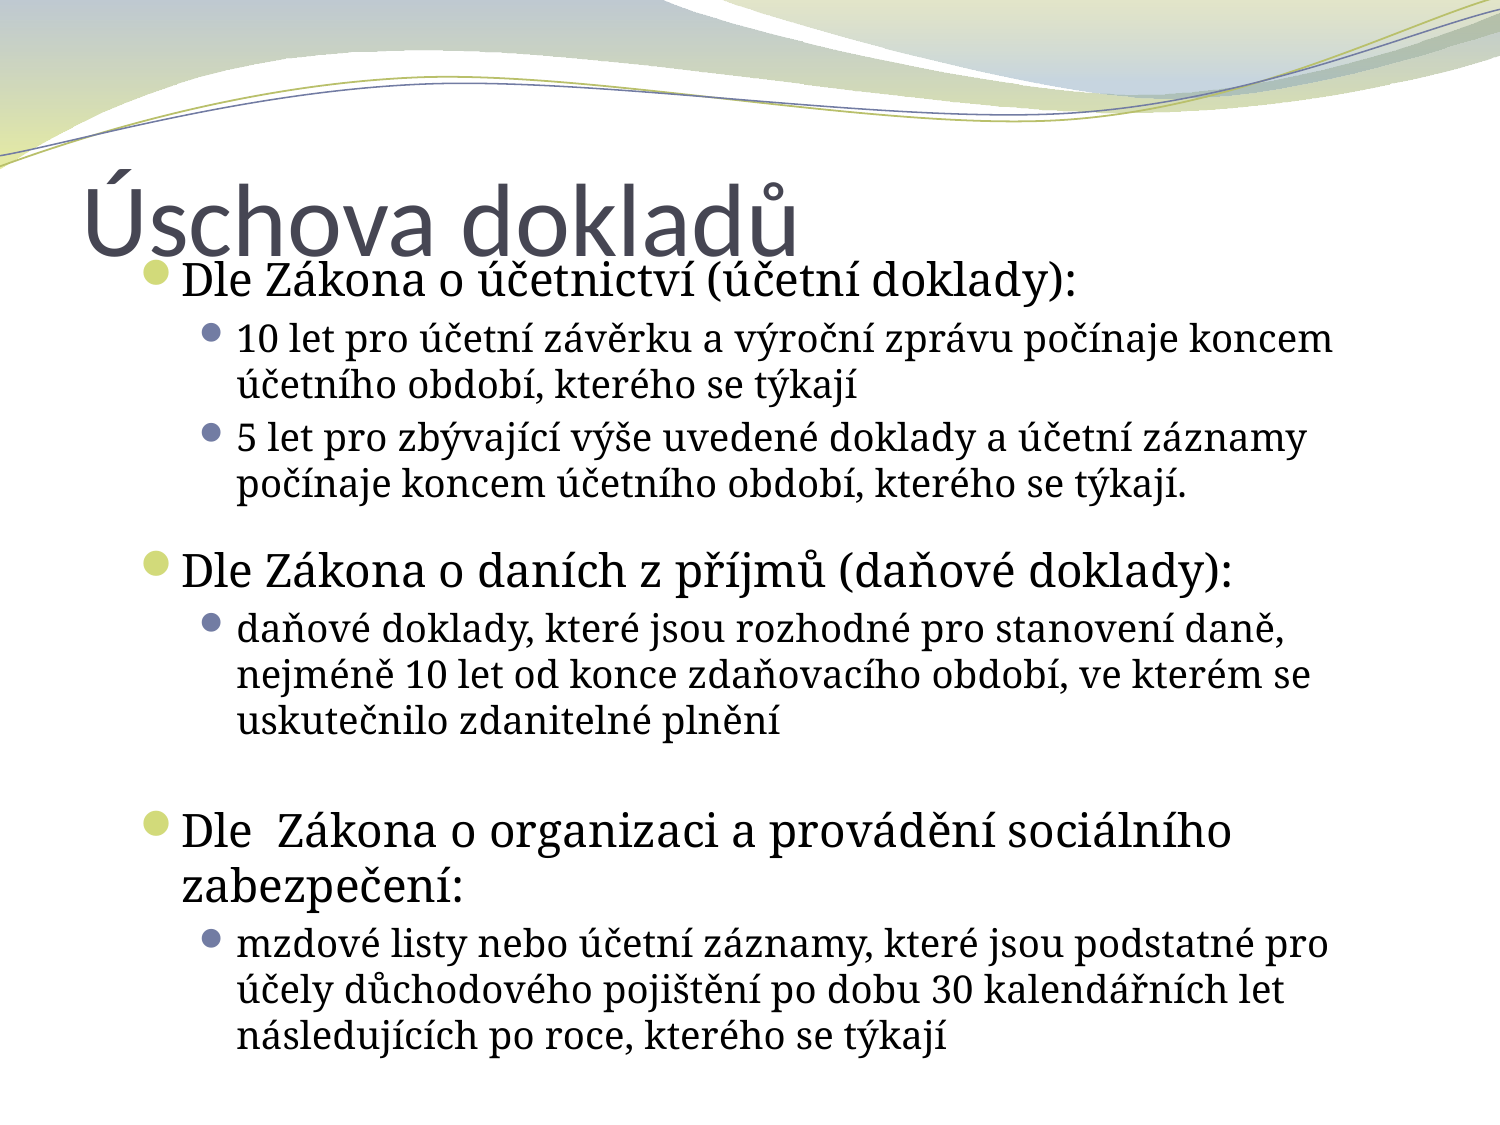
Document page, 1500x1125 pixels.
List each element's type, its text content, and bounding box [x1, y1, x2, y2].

list Dle Zákona o účetnictví (účetní doklady): 10 let pro účetní závěrku a výroční zprávu počínaje koncem účetního období, kterého se týkají 5 let pro zbývající výše uvedené doklady a účetní záznamy počínaje koncem účetního období, kterého se týkají. Dle Zákona o daních z příjmů (daňové doklady): daňové doklady, které jsou rozhodné pro stanovení daně, nejméně 10 let od konce zdaňovacího období, ve kterém se uskutečnilo zdanitelné plnění Dle Zákona o organizaci a provádění sociálního zabezpečení: mzdové listy nebo účetní záznamy, které jsou podstatné pro účely důchodového pojištění po dobu 30 kalendářních let následujících po roce, kterého se týkají [125, 243, 1388, 1071]
title Úschova dokladů [81, 90, 1432, 278]
